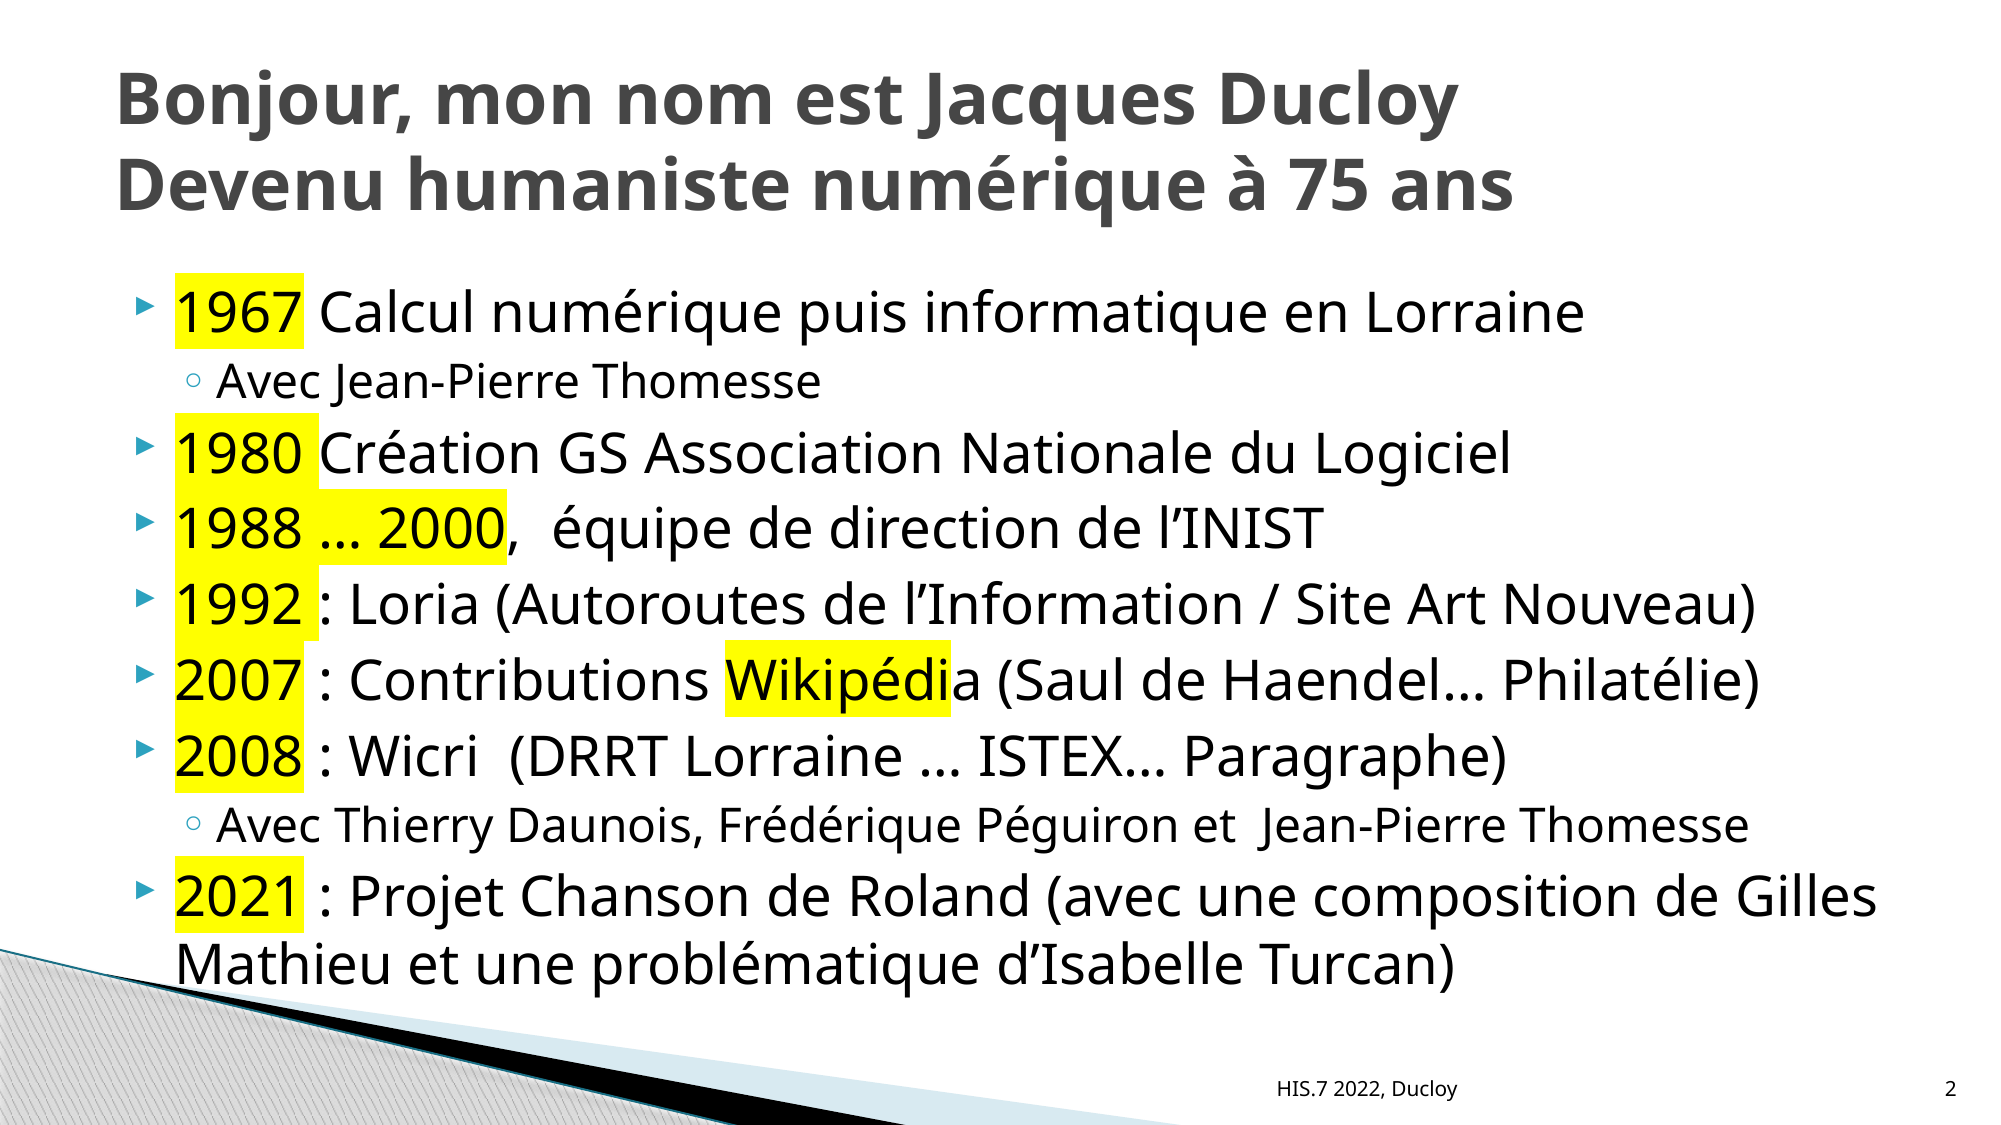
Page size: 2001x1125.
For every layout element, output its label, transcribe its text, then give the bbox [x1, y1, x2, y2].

list 1967 Calcul numérique puis informatique en Lorraine Avec Jean-Pierre Thomesse 1980 Création GS Association Nationale du Logiciel 1988 … 2000, équipe de direction de l’INIST 1992 : Loria (Autoroutes de l’Information / Site Art Nouveau) 2007 : Contributions Wikipédia (Saul de Haendel… Philatélie) 2008 : Wicri (DRRT Lorraine … ISTEX… Paragraphe) Avec Thierry Daunois, Frédérique Péguiron et Jean-Pierre Thomesse 2021 : Projet Chanson de Roland (avec une composition de Gilles Mathieu et une problématique d’Isabelle Turcan) [99, 269, 1900, 1080]
footer HIS.7 2022, Ducloy [957, 1051, 1473, 1112]
title Bonjour, mon nom est Jacques Ducloy Devenu humaniste numérique à 75 ans [99, 45, 1900, 233]
slide_number 2 [1891, 1051, 1972, 1112]
